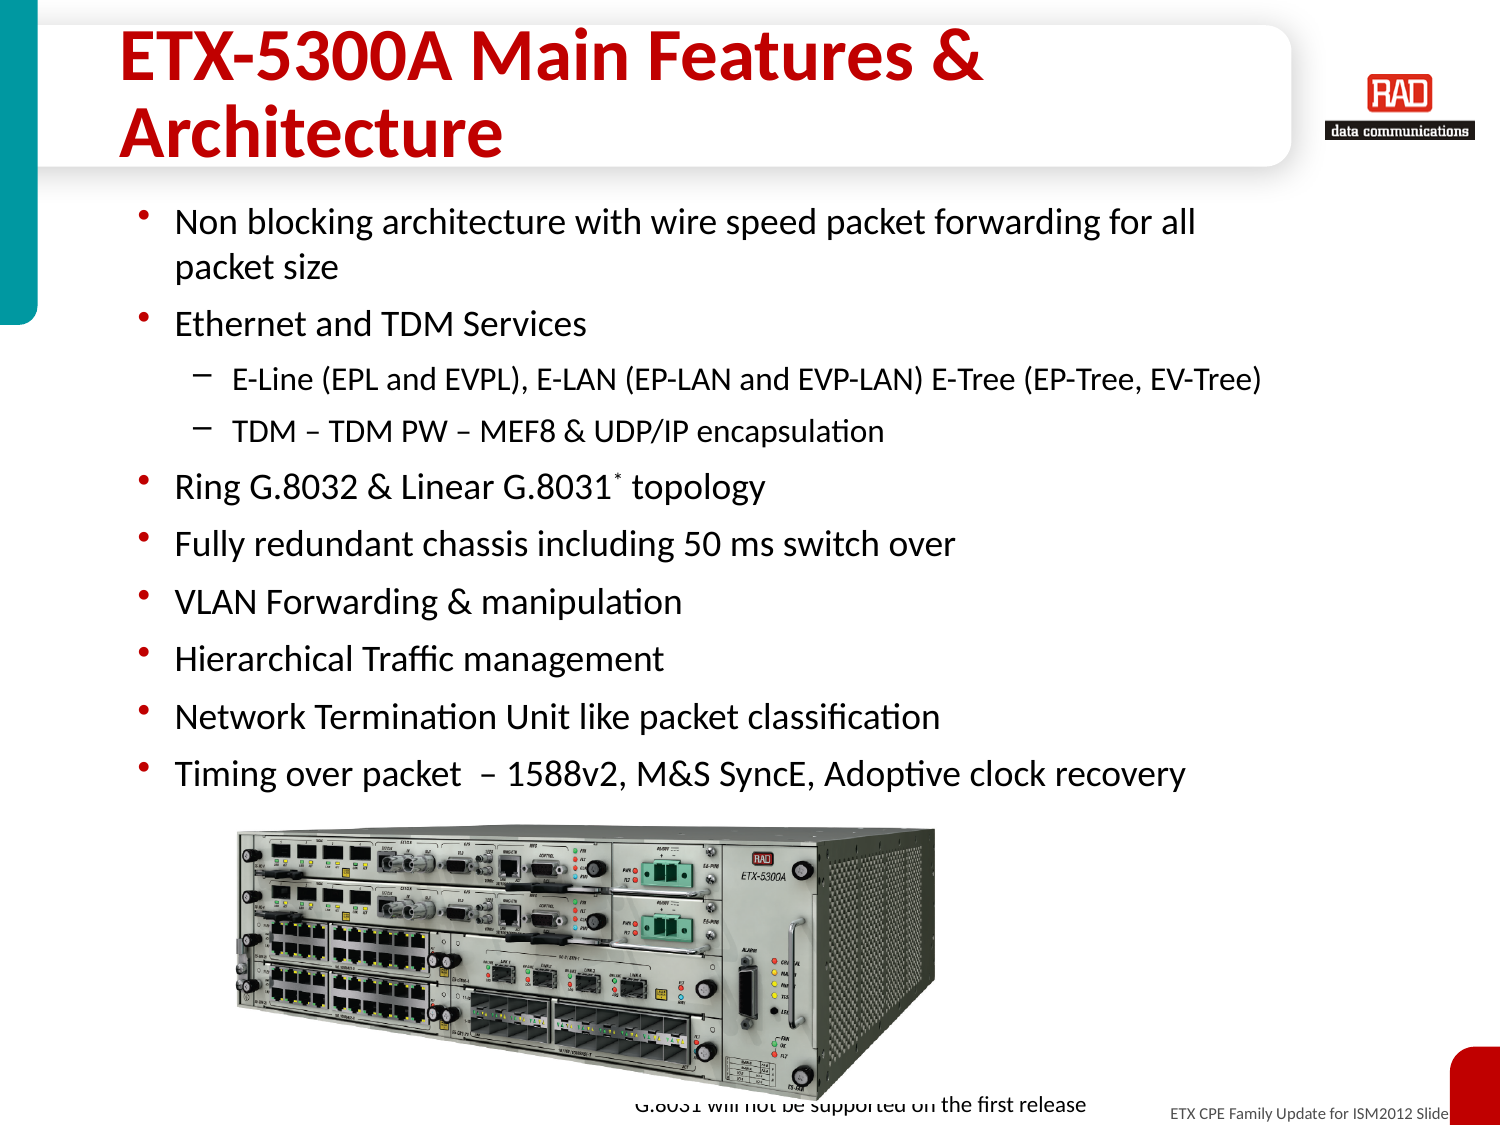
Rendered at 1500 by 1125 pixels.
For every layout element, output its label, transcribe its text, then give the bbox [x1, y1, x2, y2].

picture [232, 820, 939, 1104]
picture [1325, 74, 1475, 140]
text_box * G.8031 will not be supported on the first release [592, 1086, 1115, 1125]
title ETX-5300A Main Features & Architecture [104, 43, 1274, 149]
list Non blocking architecture with wire speed packet forwarding for all packet size Ethernet and TDM Services E-Line (EPL and EVPL), E-LAN (EP-LAN and EVP-LAN) E-Tree (EP-Tree, EV-Tree) TDM – TDM PW – MEF8 & UDP/IP encapsulation Ring G.8032 & Linear G.8031* topology Fully redundant chassis including 50 ms switch over VLAN Forwarding & manipulation Hierarchical Traffic management Network Termination Unit like packet classification Timing over packet – 1588v2, M&S SyncE, Adoptive clock recovery [122, 189, 1311, 811]
